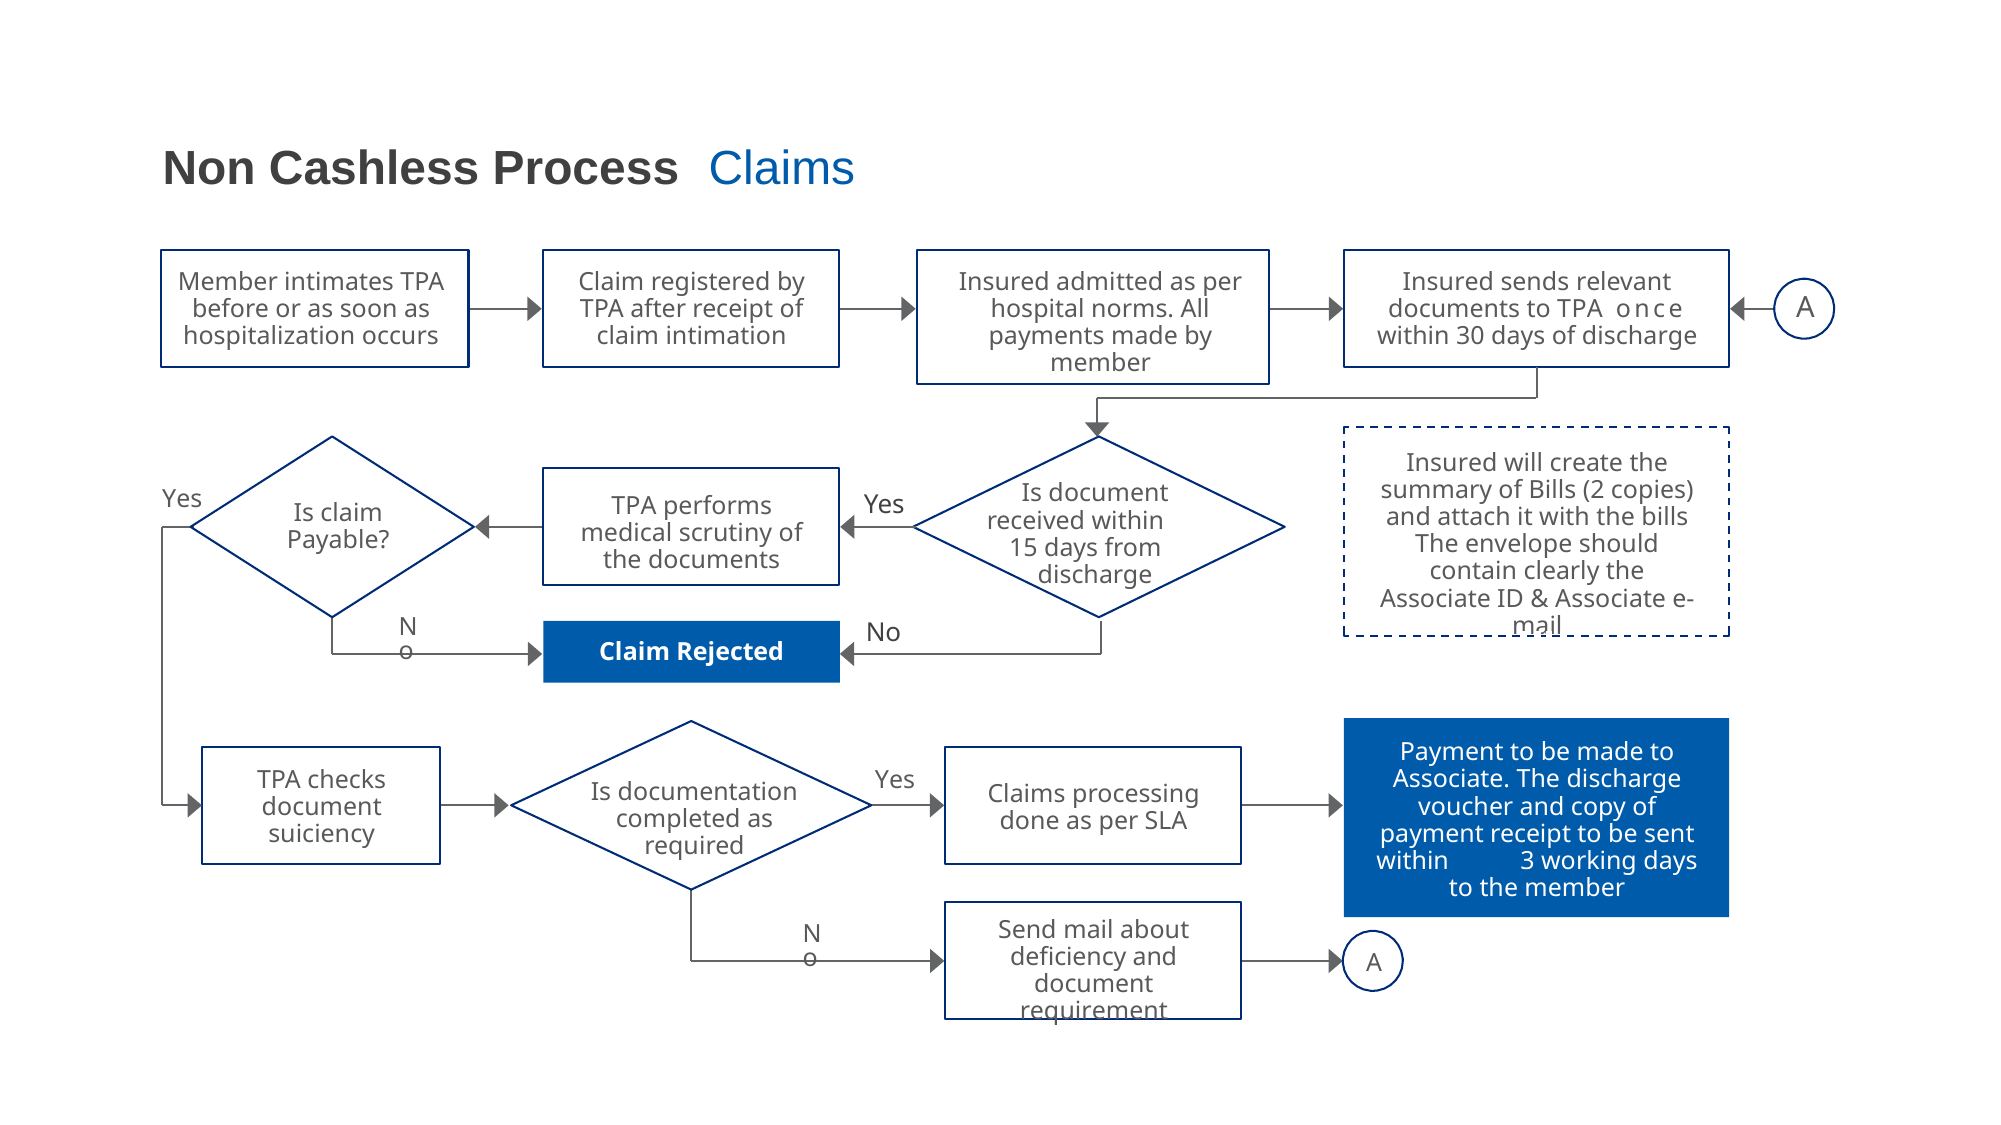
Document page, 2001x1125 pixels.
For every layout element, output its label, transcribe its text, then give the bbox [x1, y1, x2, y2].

text_box Claim Rejected [576, 640, 807, 666]
text_box TPA performs medical scrutiny of the documents [576, 492, 807, 574]
text_box [1774, 278, 1835, 339]
text_box Send mail about deficiency and document requirement [960, 916, 1227, 1025]
text_box Non Cashless Process [162, 123, 689, 194]
text_box Claims processing done as per SLA [978, 780, 1209, 835]
text_box A [1364, 951, 1386, 977]
text_box [1084, 422, 1110, 437]
text_box [190, 436, 474, 618]
text_box [527, 641, 543, 667]
text_box [494, 793, 509, 818]
text_box [527, 296, 542, 321]
text_box [901, 296, 916, 321]
text_box [1343, 718, 1730, 918]
text_box [1213, 491, 1285, 562]
text_box [161, 250, 469, 368]
text_box [945, 746, 1241, 864]
text_box [913, 496, 976, 558]
text_box [187, 793, 202, 818]
text_box Payment to be made to Associate. The discharge voucher and copy of payment receipt to be sent within 3 working days to the member [1362, 738, 1711, 902]
text_box [543, 620, 840, 683]
text_box [917, 250, 1270, 384]
text_box Claims [708, 123, 881, 194]
text_box Insured sends relevant documents to TPA once within 30 days of discharge [1353, 268, 1720, 350]
text_box [1342, 930, 1403, 991]
text_box TPA checks document suiciency [228, 765, 415, 848]
text_box [1040, 589, 1157, 618]
text_box No [396, 614, 432, 665]
text_box Yes [872, 768, 930, 794]
text_box [1344, 250, 1730, 368]
text_box [628, 860, 755, 890]
text_box [1344, 426, 1730, 637]
text_box Is documentation completed as required [577, 778, 811, 860]
text_box Member intimates TPA before or as soon as hospitalization occurs [173, 268, 448, 350]
text_box No [800, 921, 836, 972]
text_box [930, 948, 945, 974]
text_box [511, 721, 872, 837]
text_box [543, 250, 840, 368]
text_box [840, 514, 855, 539]
text_box [945, 902, 1241, 1020]
text_box [1011, 436, 1187, 479]
text_box [202, 746, 441, 864]
text_box [1328, 793, 1343, 818]
text_box [1328, 296, 1344, 321]
text_box Yes [861, 487, 919, 520]
text_box [543, 468, 840, 586]
text_box Is document received within 15 days from discharge [976, 479, 1213, 589]
text_box Insured admitted as per hospital norms. All payments made by member [941, 268, 1259, 377]
text_box [1328, 948, 1342, 974]
text_box Claim registered by TPA after receipt of claim intimation [566, 268, 816, 350]
text_box [474, 514, 490, 539]
text_box A [1793, 298, 1815, 324]
text_box No [863, 614, 912, 647]
text_box [1730, 296, 1745, 321]
text_box Yes [160, 487, 220, 513]
text_box [840, 641, 855, 667]
text_box [929, 793, 945, 818]
